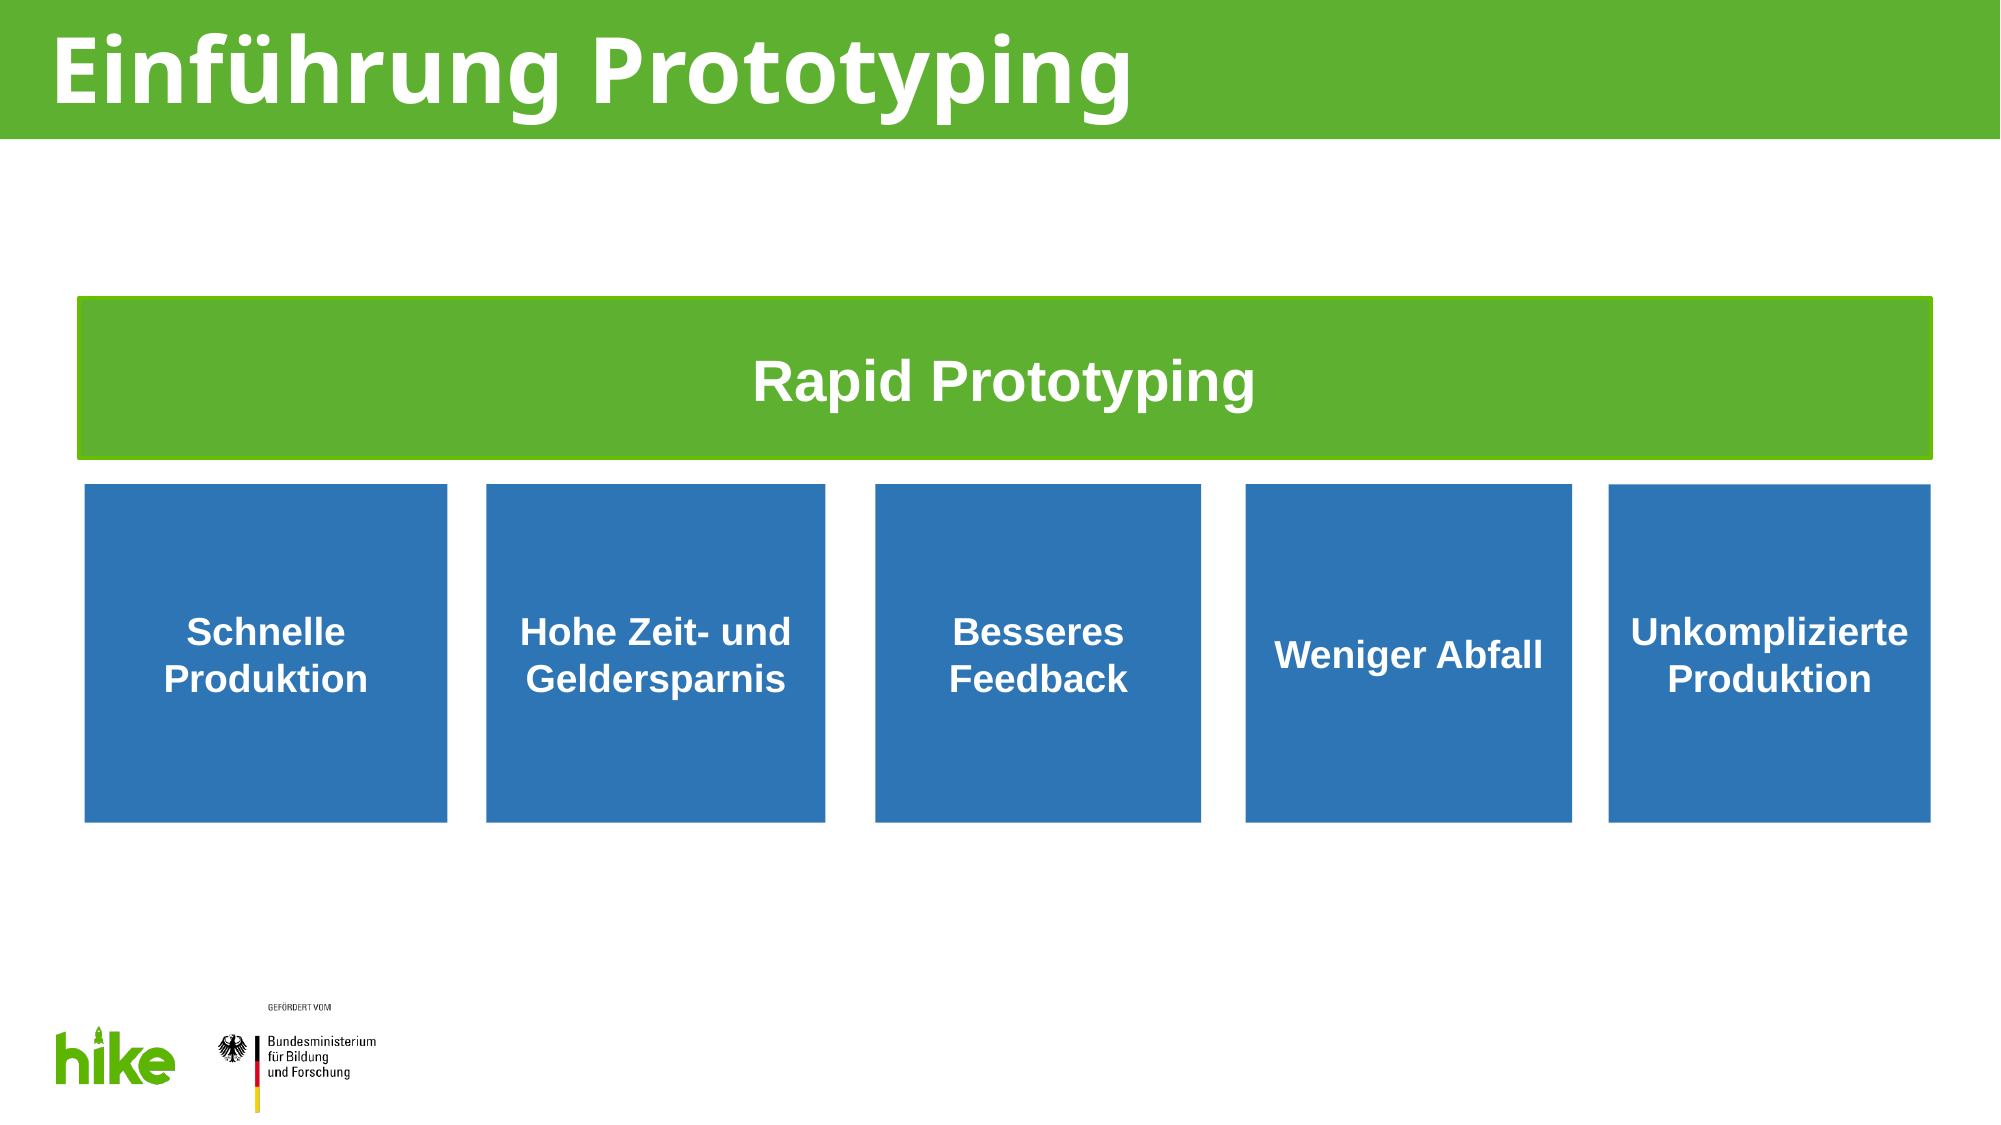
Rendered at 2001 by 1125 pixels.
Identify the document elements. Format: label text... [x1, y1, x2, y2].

text_box Unkomplizierte Produktion [1608, 484, 1931, 823]
text_box Rapid Prototyping [78, 298, 1931, 459]
text_box Einführung Prototyping [34, 4, 1202, 130]
text_box Besseres Feedback [875, 484, 1202, 823]
text_box Hohe Zeit- und Geldersparnis [486, 484, 826, 823]
text_box Weniger Abfall [1245, 484, 1573, 823]
picture [56, 998, 435, 1118]
text_box Schnelle Produktion [84, 484, 448, 823]
